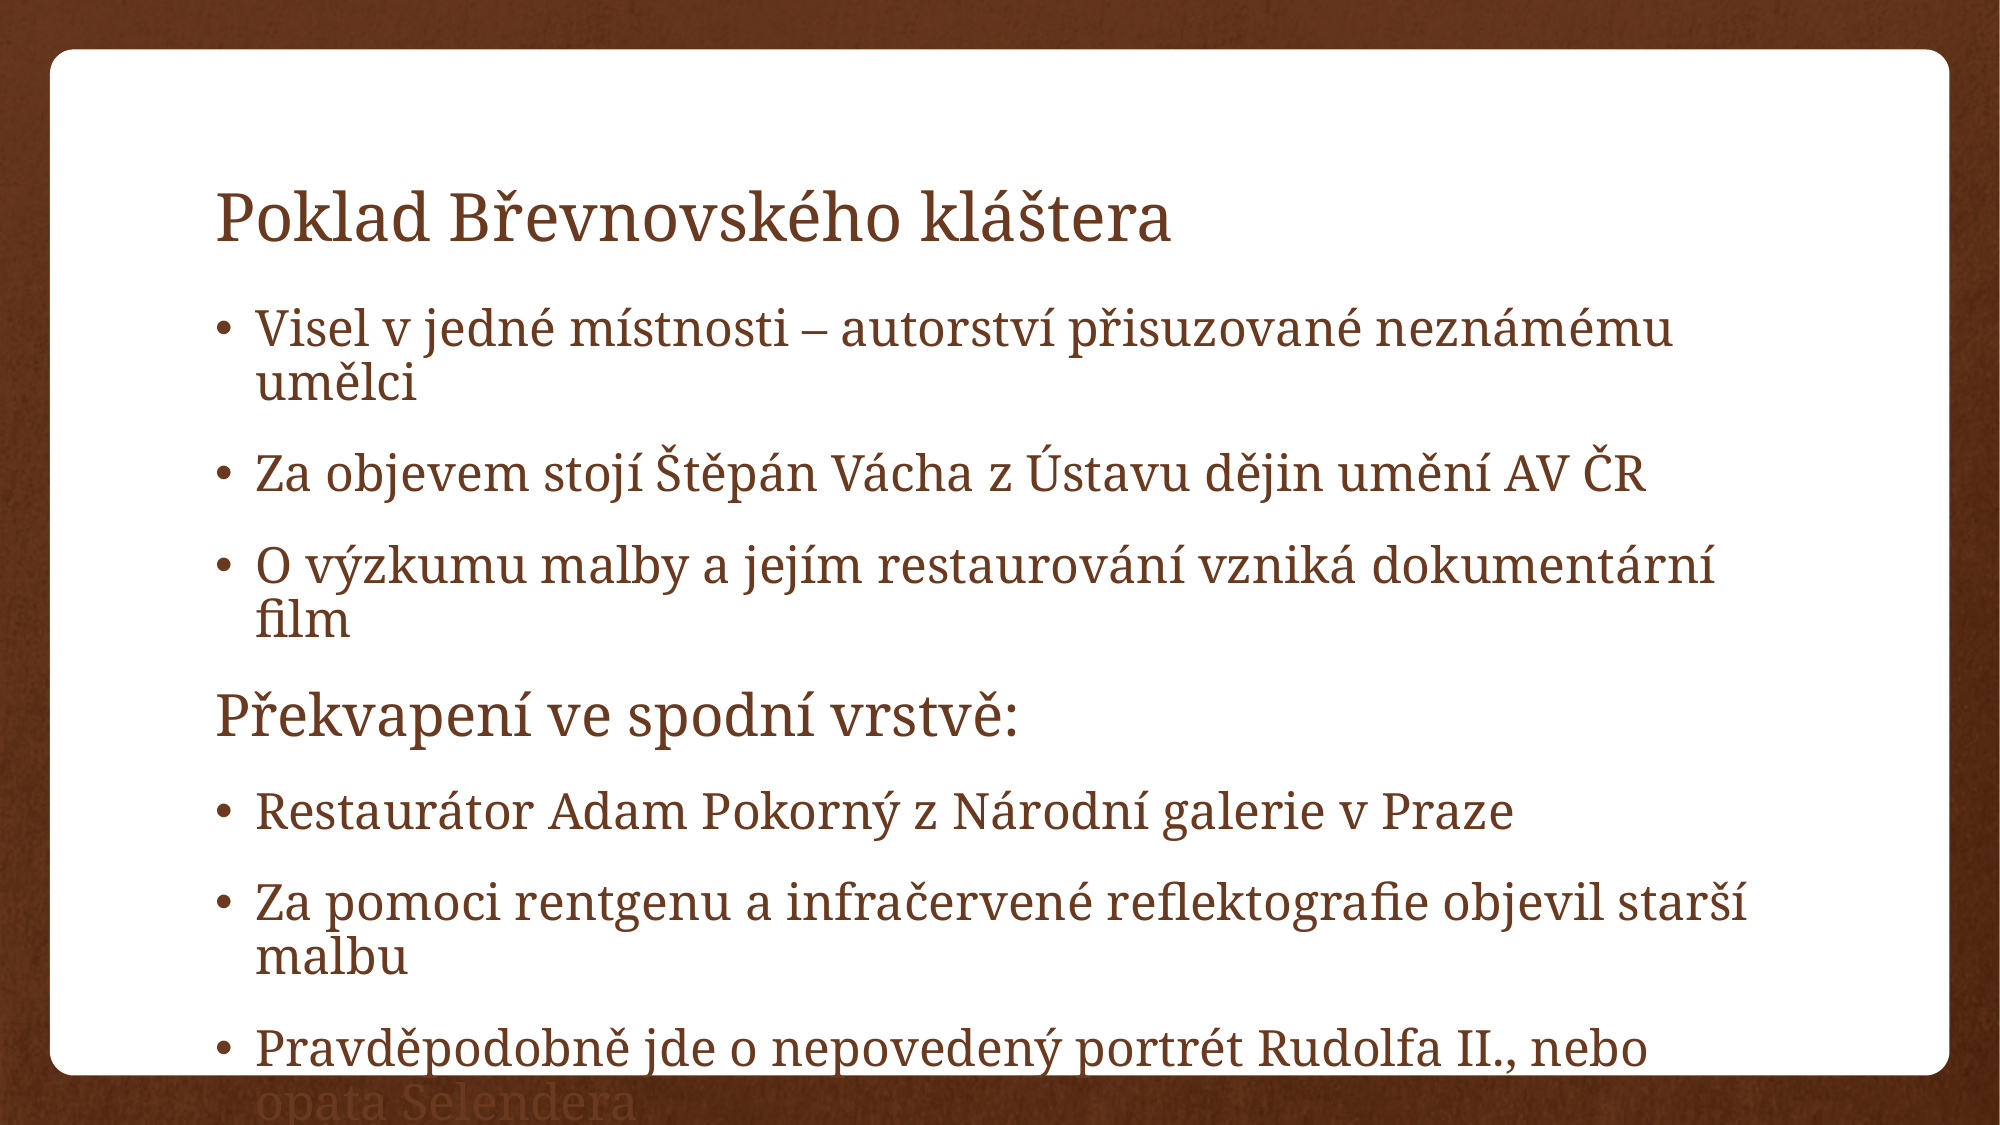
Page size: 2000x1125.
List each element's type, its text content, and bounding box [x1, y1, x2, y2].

title Poklad Břevnovského kláštera [199, 70, 1800, 263]
list Visel v jedné místnosti – autorství přisuzované neznámému umělci Za objevem stojí Štěpán Vácha z Ústavu dějin umění AV ČR O výzkumu malby a jejím restaurování vzniká dokumentární film Překvapení ve spodní vrstvě: Restaurátor Adam Pokorný z Národní galerie v Praze Za pomoci rentgenu a infračervené reflektografie objevil starší malbu Pravděpodobně jde o nepovedený portrét Rudolfa II., nebo opata Selendera [199, 295, 1800, 996]
